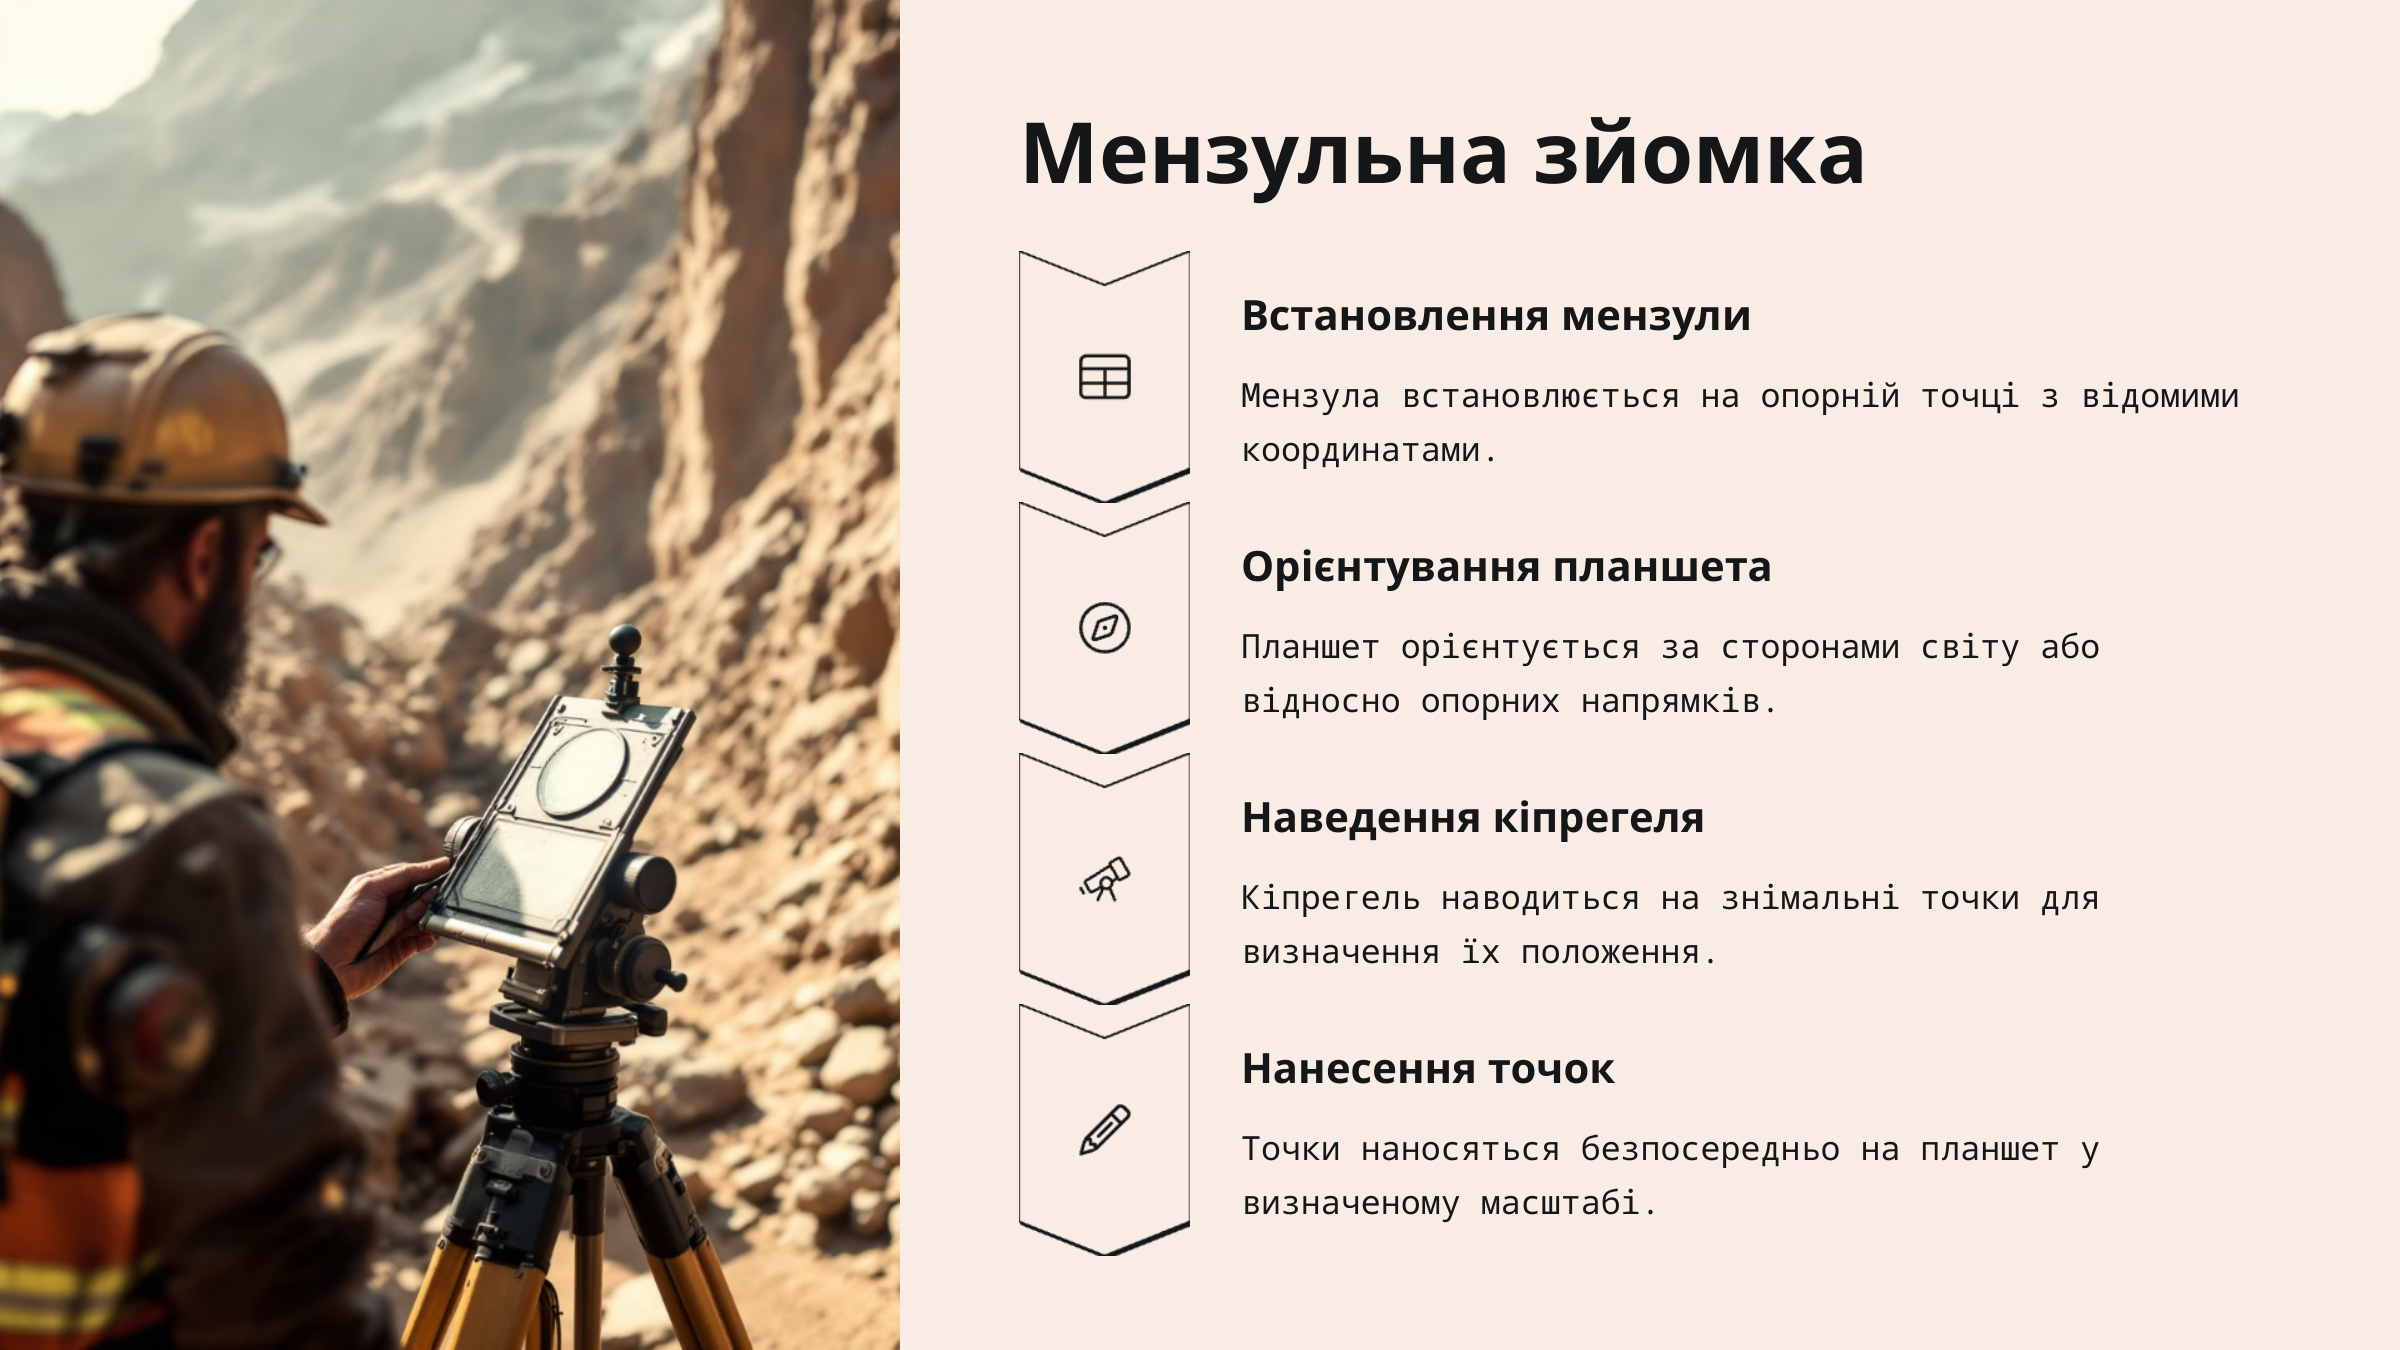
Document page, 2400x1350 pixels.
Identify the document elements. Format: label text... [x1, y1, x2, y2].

text_box Нанесення точок [1241, 1039, 1668, 1093]
text_box Орієнтування планшета [1241, 536, 1823, 591]
text_box Планшет орієнтується за сторонами світу або відносно опорних напрямків. [1241, 610, 2281, 720]
text_box Точки наносяться безпосередньо на планшет у визначеному масштабі. [1241, 1112, 2281, 1222]
text_box Наведення кіпрегеля [1241, 787, 1757, 842]
picture [1019, 251, 1190, 1257]
text_box Мензульна зйомка [1019, 93, 1925, 201]
picture [0, 0, 900, 1350]
text_box Встановлення мензули [1241, 285, 1801, 339]
text_box Кіпрегель наводиться на знімальні точки для визначення їх положення. [1241, 861, 2281, 971]
text_box Мензула встановлюється на опорній точці з відомими координатами. [1241, 359, 2281, 469]
